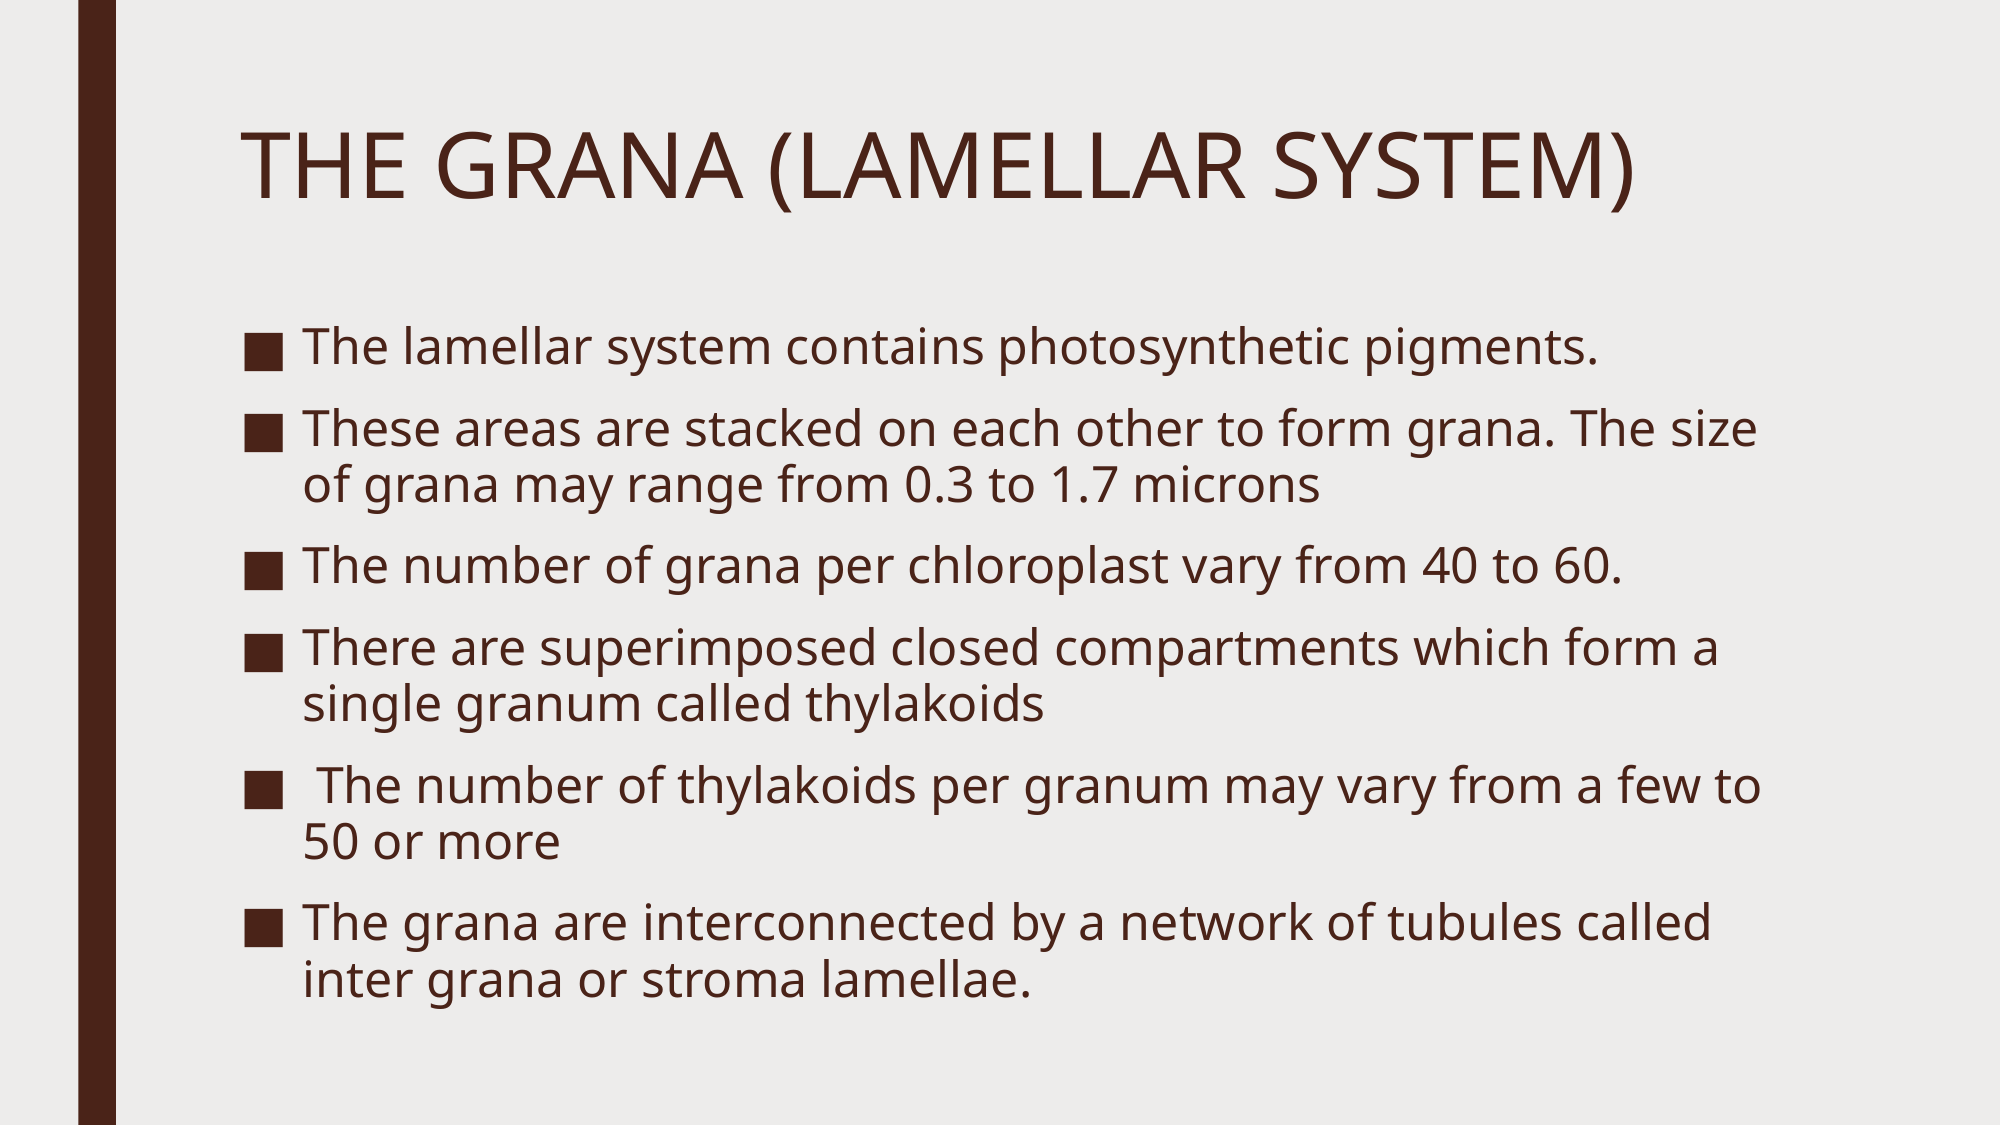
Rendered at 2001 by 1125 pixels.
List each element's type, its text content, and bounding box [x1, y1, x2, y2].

title THE GRANA (LAMELLAR SYSTEM) [225, 112, 1800, 311]
list The lamellar system contains photosynthetic pigments. These areas are stacked on each other to form grana. The size of grana may range from 0.3 to 1.7 microns The number of grana per chloroplast vary from 40 to 60. There are superimposed closed compartments which form a single granum called thylakoids The number of thylakoids per granum may vary from a few to 50 or more The grana are interconnected by a network of tubules called inter grana or stroma lamellae. [225, 311, 1800, 900]
